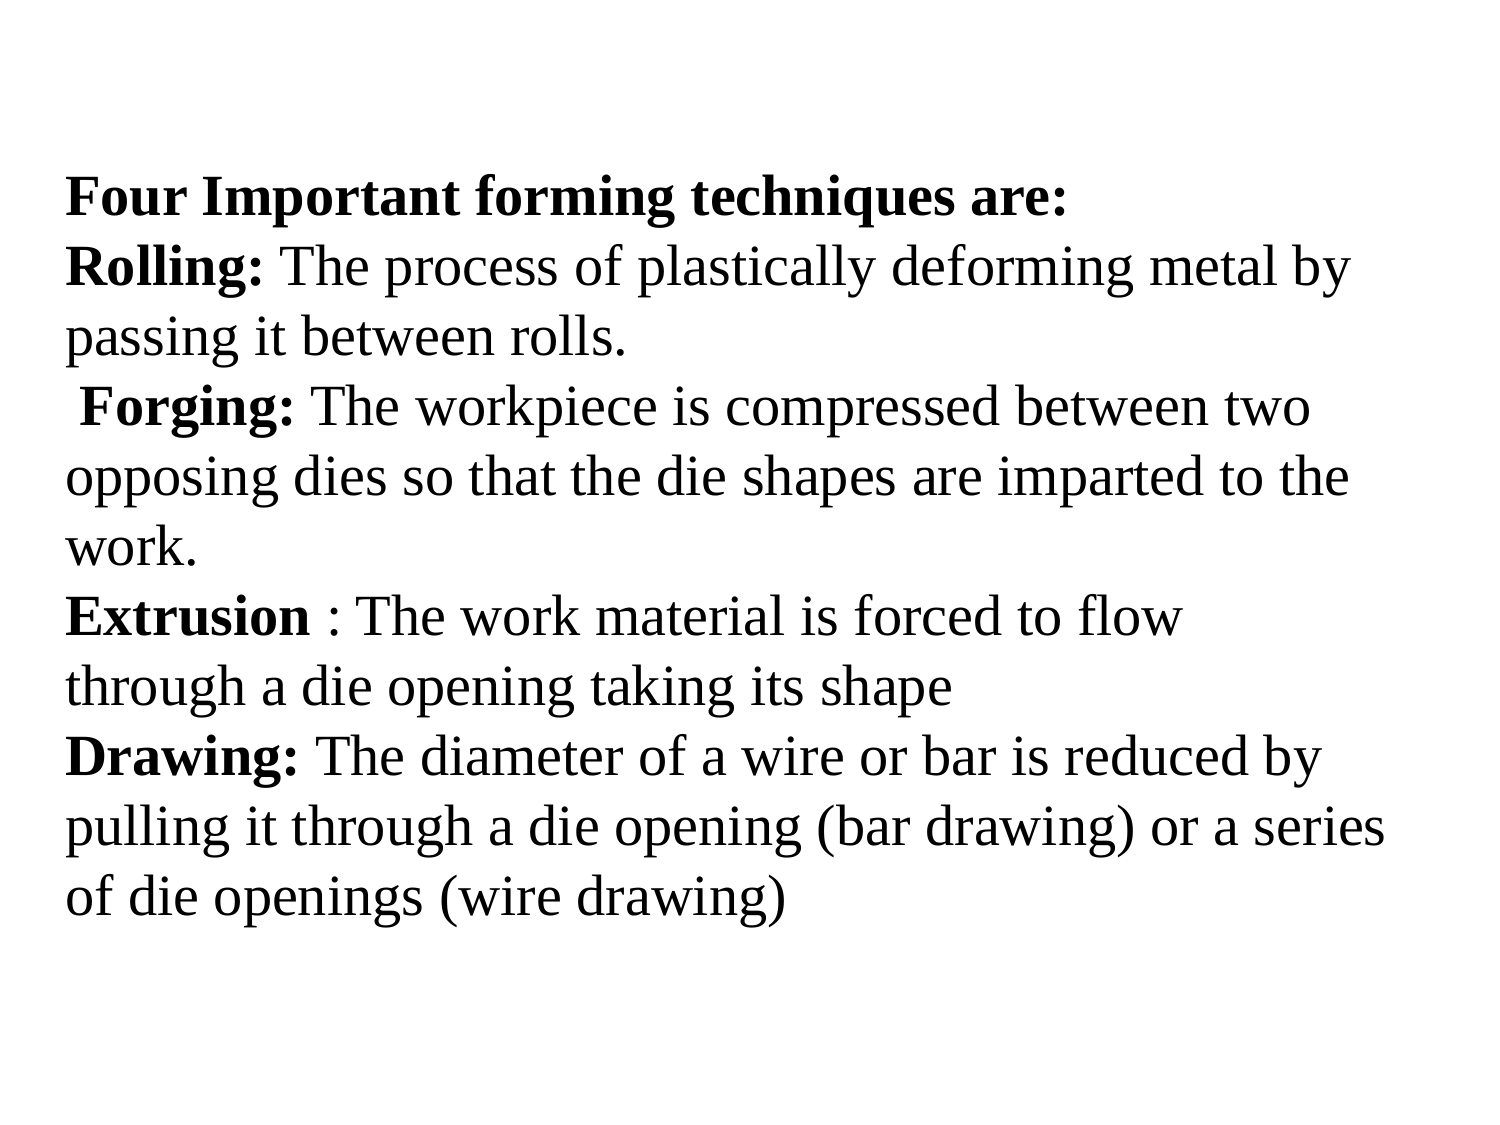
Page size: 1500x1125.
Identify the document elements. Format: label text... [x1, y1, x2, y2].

text_box Four Important forming techniques are: Rolling: The process of plastically deforming metal by passing it between rolls. Forging: The workpiece is compressed between two opposing dies so that the die shapes are imparted to the work. Extrusion : The work material is forced to flow through a die opening taking its shape Drawing: The diameter of a wire or bar is reduced by pulling it through a die opening (bar drawing) or a series of die openings (wire drawing) [49, 149, 1413, 935]
